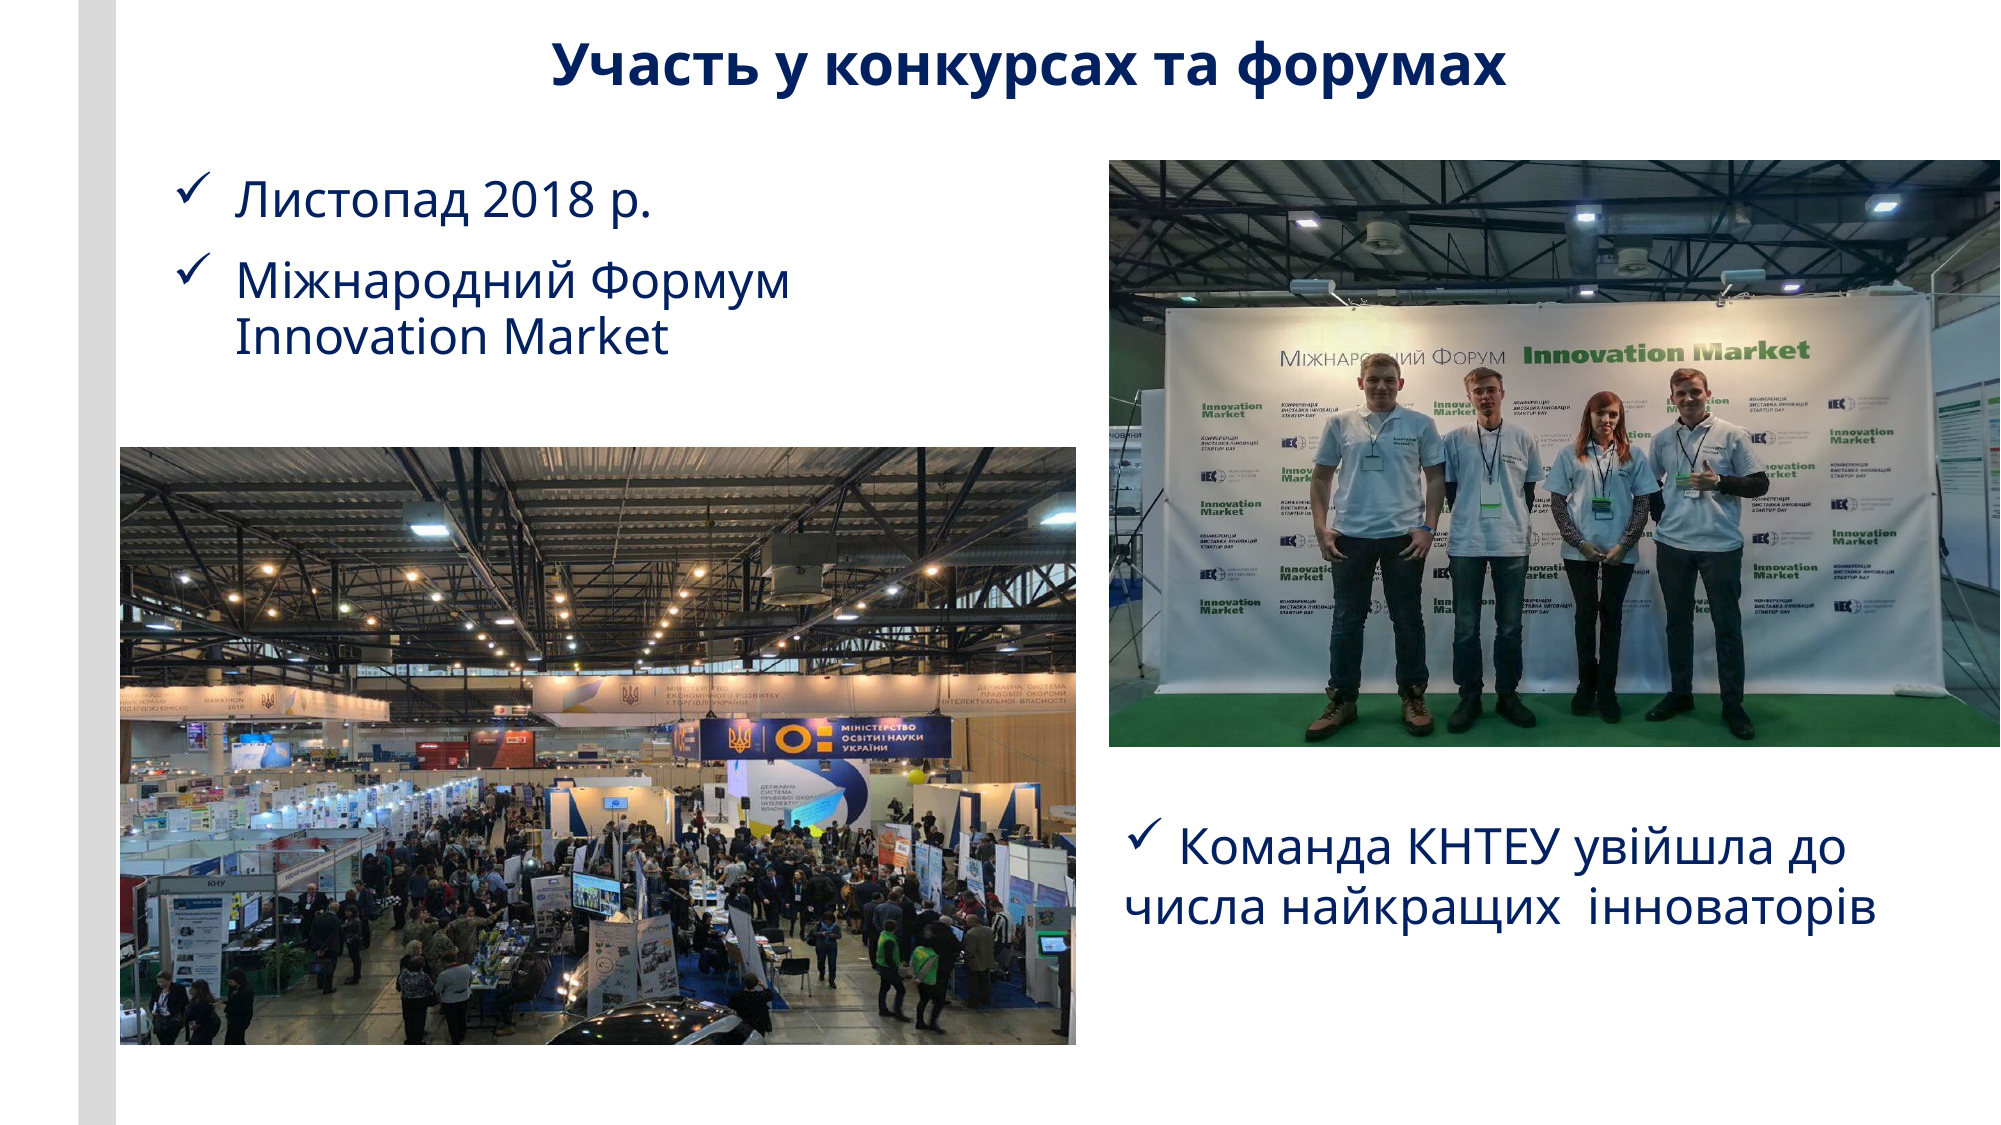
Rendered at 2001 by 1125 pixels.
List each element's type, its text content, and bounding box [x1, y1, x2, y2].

title Участь у конкурсах та форумах [303, 28, 1756, 112]
picture [120, 447, 1076, 1046]
text_box Команда КНТЕУ увійшла до числа найкращих інноваторів [1109, 807, 1946, 943]
picture [1109, 160, 2000, 747]
list Листопад 2018 р. Міжнародний Формум Innovation Market [157, 164, 990, 405]
